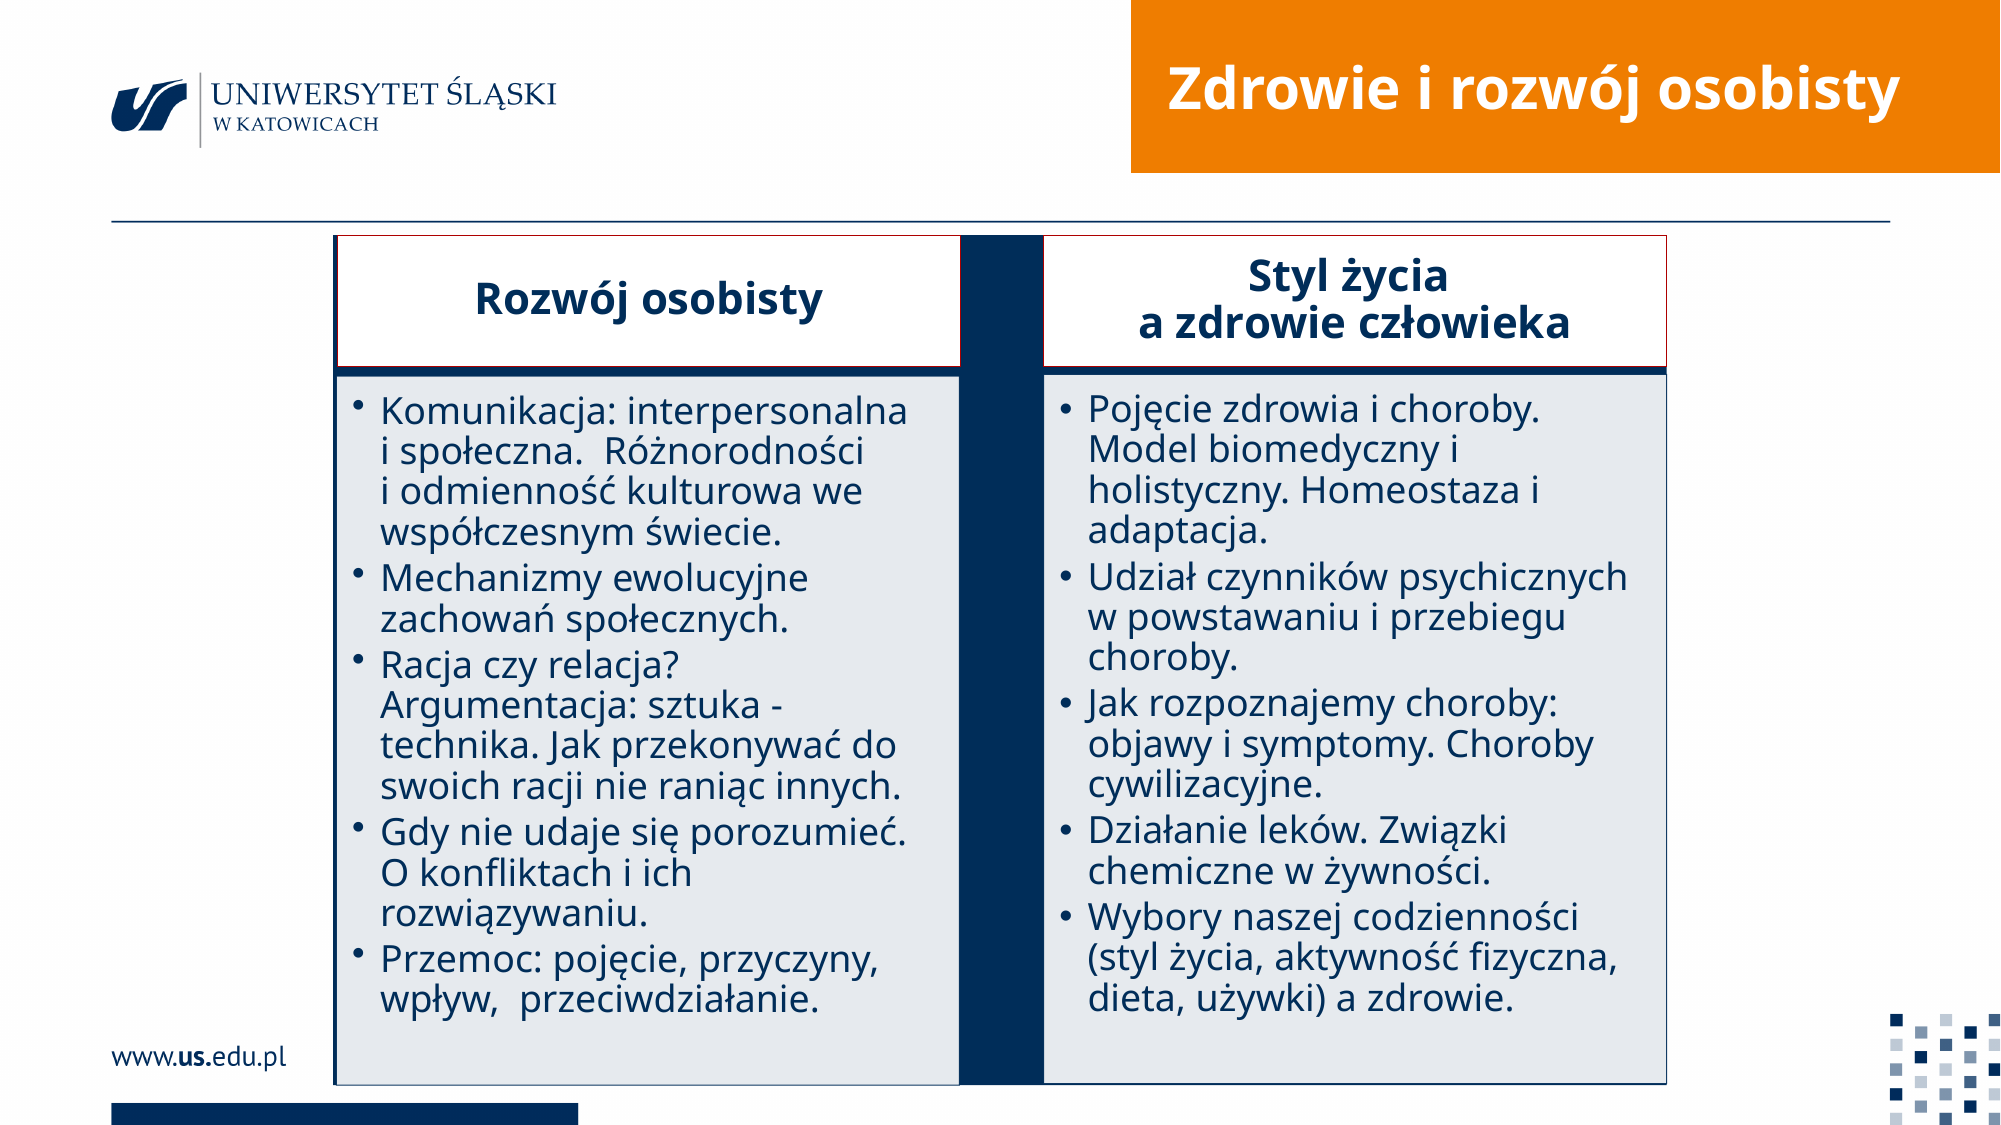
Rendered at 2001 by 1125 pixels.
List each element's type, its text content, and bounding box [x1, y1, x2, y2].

picture [0, 0, 2001, 1125]
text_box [333, 235, 1667, 1086]
text_box Zdrowie i rozwój osobisty [1131, 0, 2000, 173]
